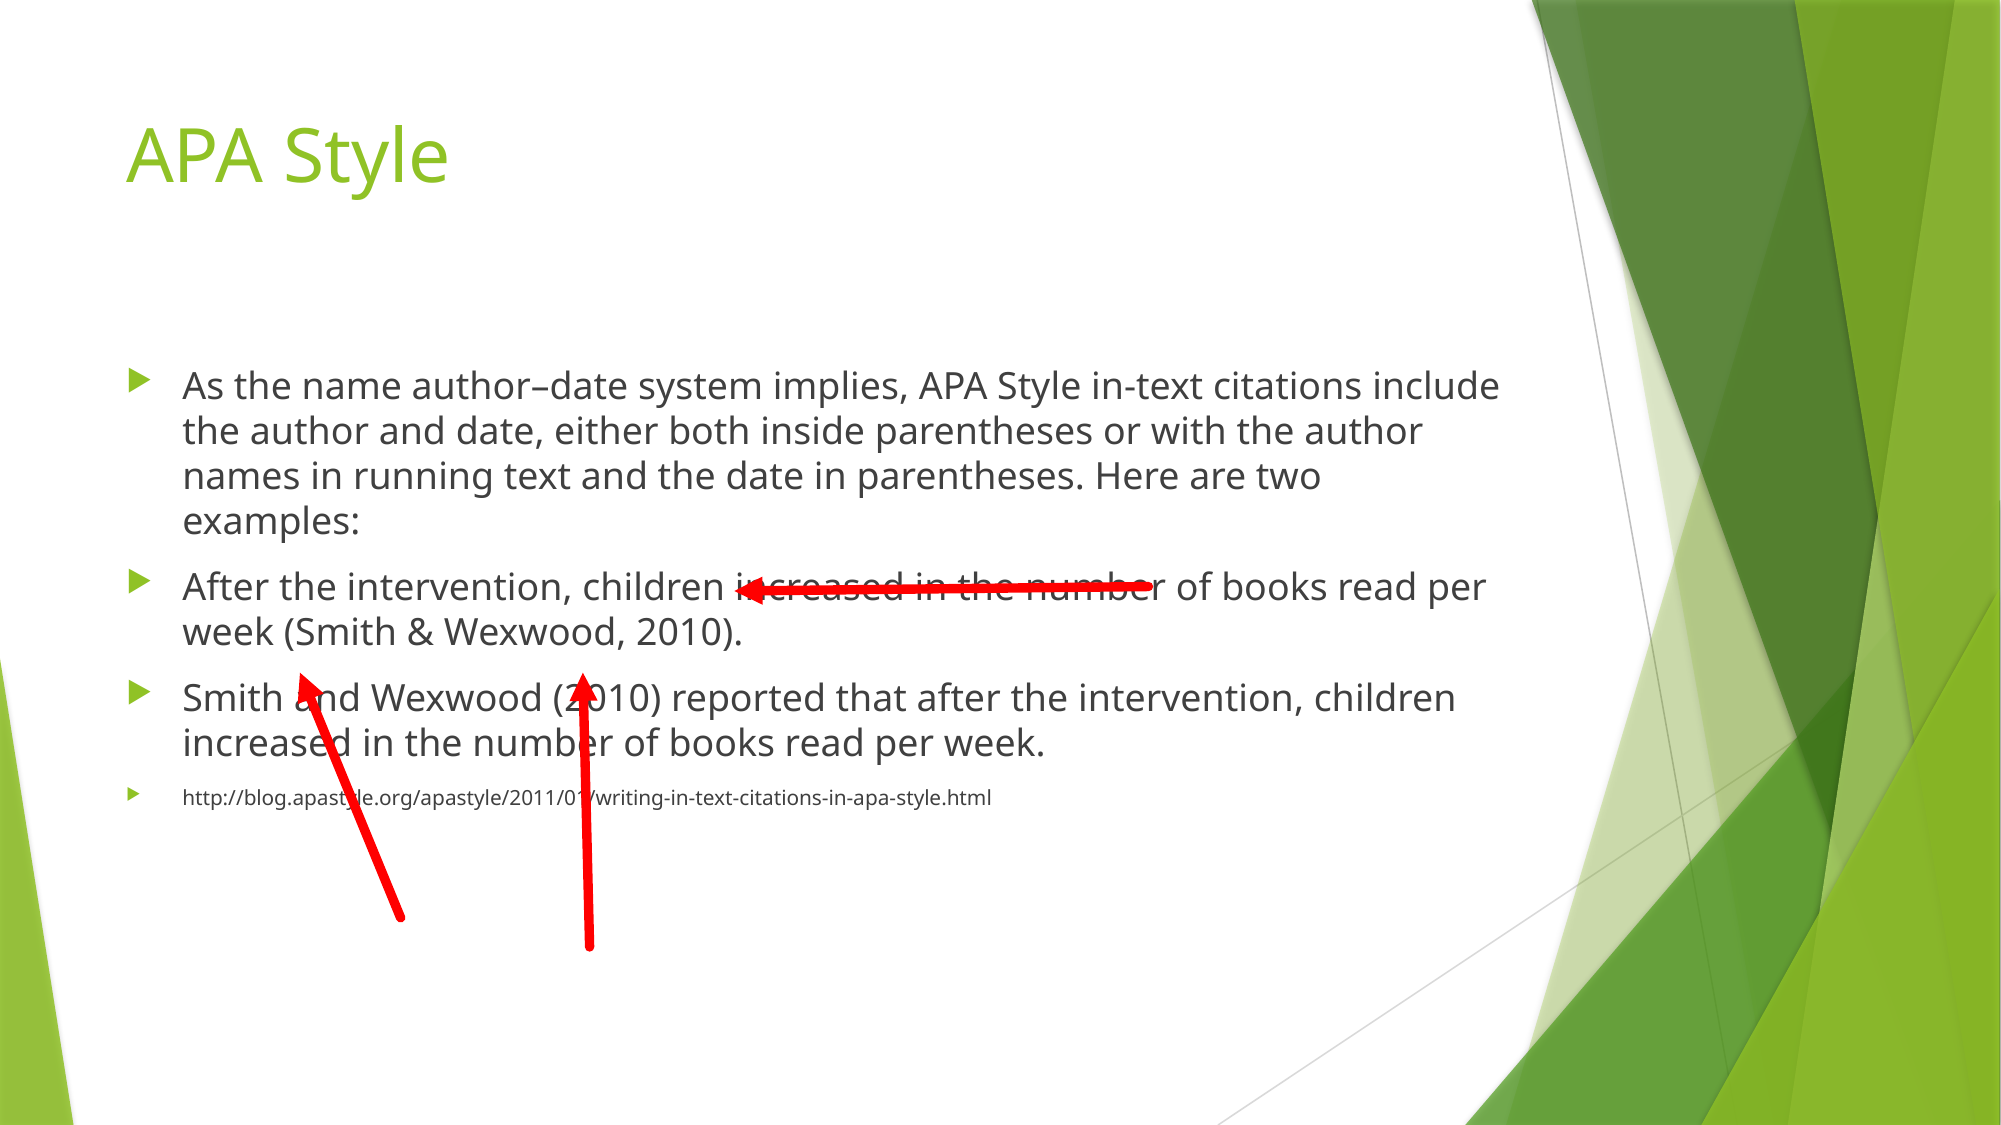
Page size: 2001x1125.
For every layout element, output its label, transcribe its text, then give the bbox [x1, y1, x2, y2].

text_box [582, 672, 591, 948]
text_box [733, 586, 1149, 592]
title APA Style [111, 99, 1522, 317]
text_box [299, 672, 402, 919]
list As the name author–date system implies, APA Style in-text citations include the author and date, either both inside parentheses or with the author names in running text and the date in parentheses. Here are two examples: After the intervention, children increased in the number of books read per week (Smith & Wexwood, 2010). Smith and Wexwood (2010) reported that after the intervention, children increased in the number of books read per week. http://blog.apastyle.org/apastyle/2011/01/writing-in-text-citations-in-apa-style.html [111, 354, 1522, 992]
